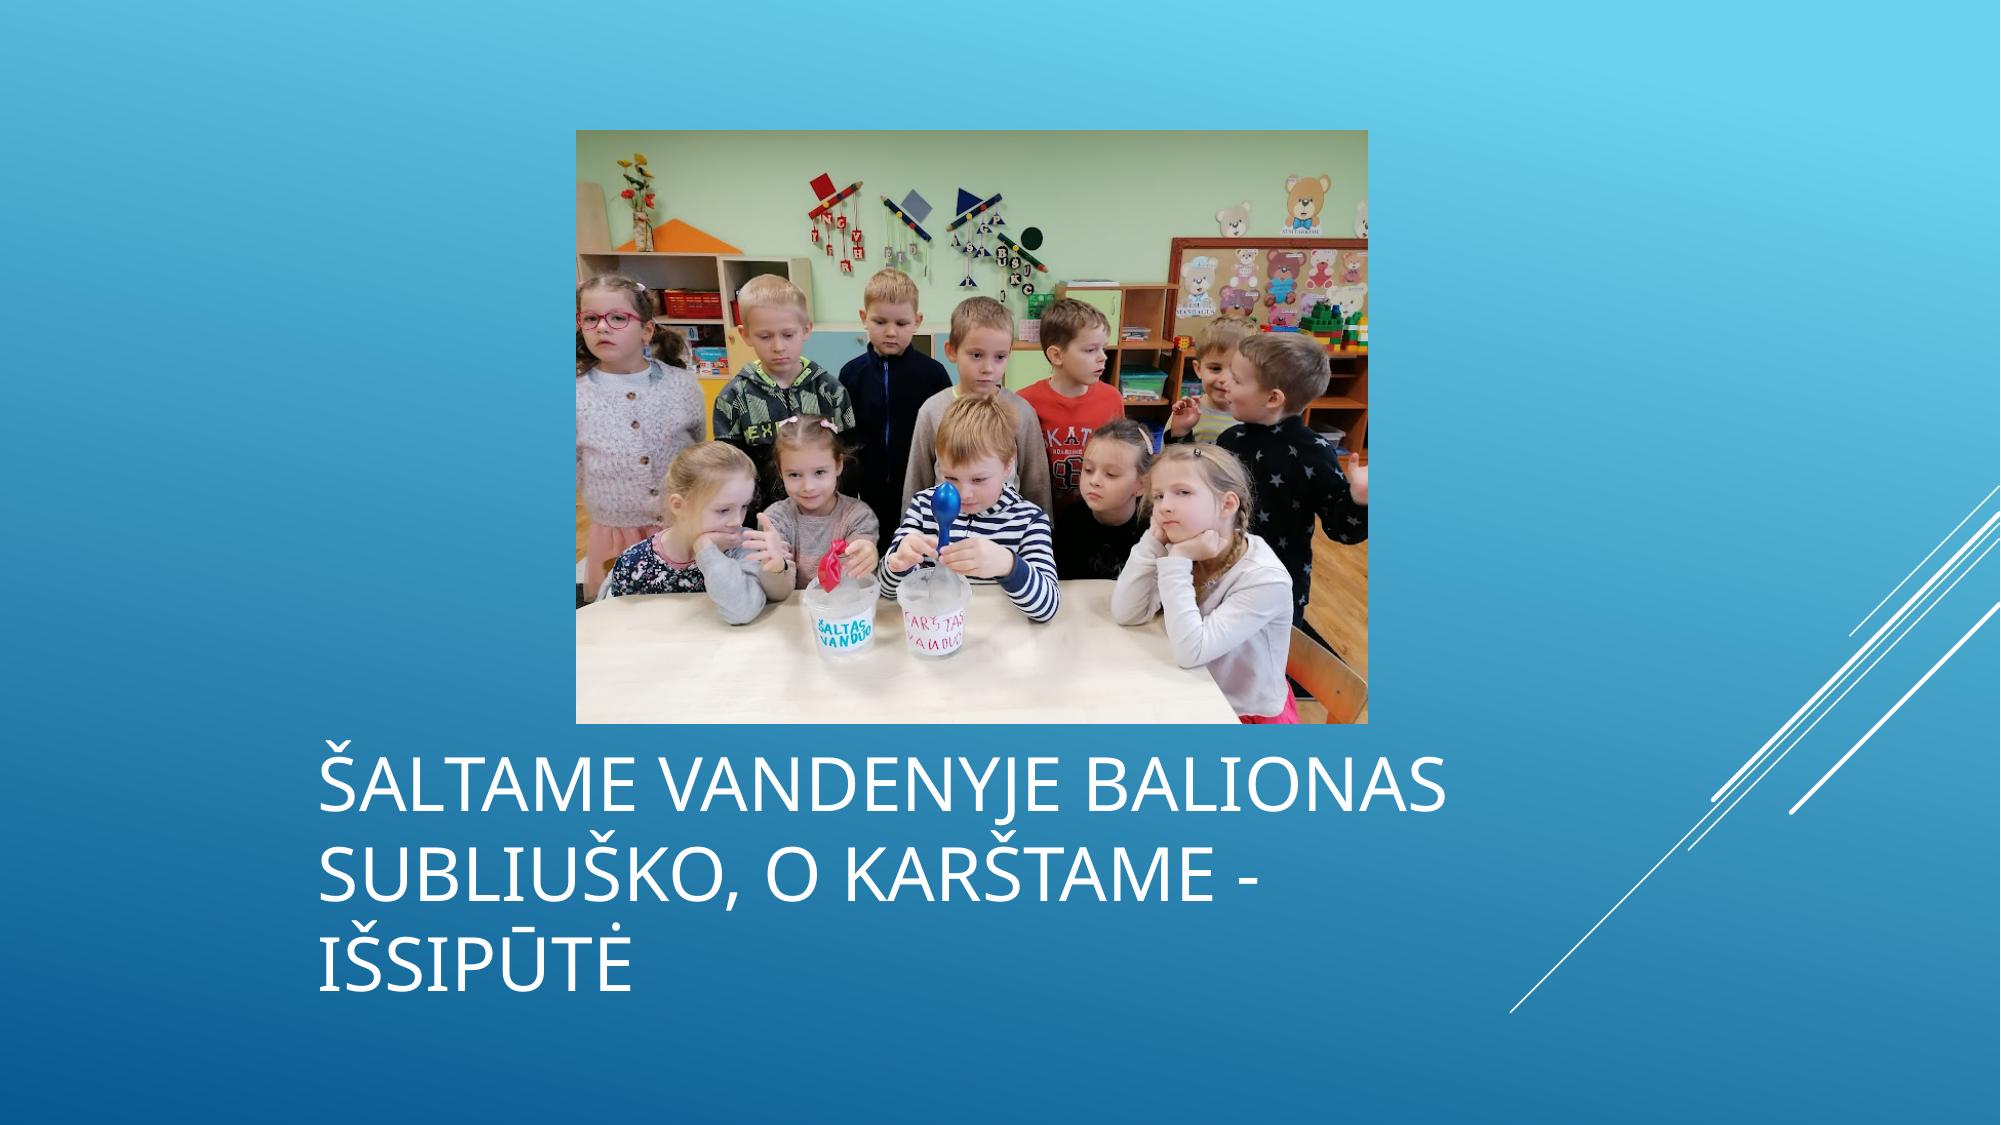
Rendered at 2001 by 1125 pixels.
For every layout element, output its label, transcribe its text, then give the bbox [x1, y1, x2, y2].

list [576, 129, 1368, 724]
title ŠALTAME VaNDENYje BALIONAS SUBLIUŠKO, O KARŠTAME - IŠSIPŪTĖ [302, 747, 1573, 995]
